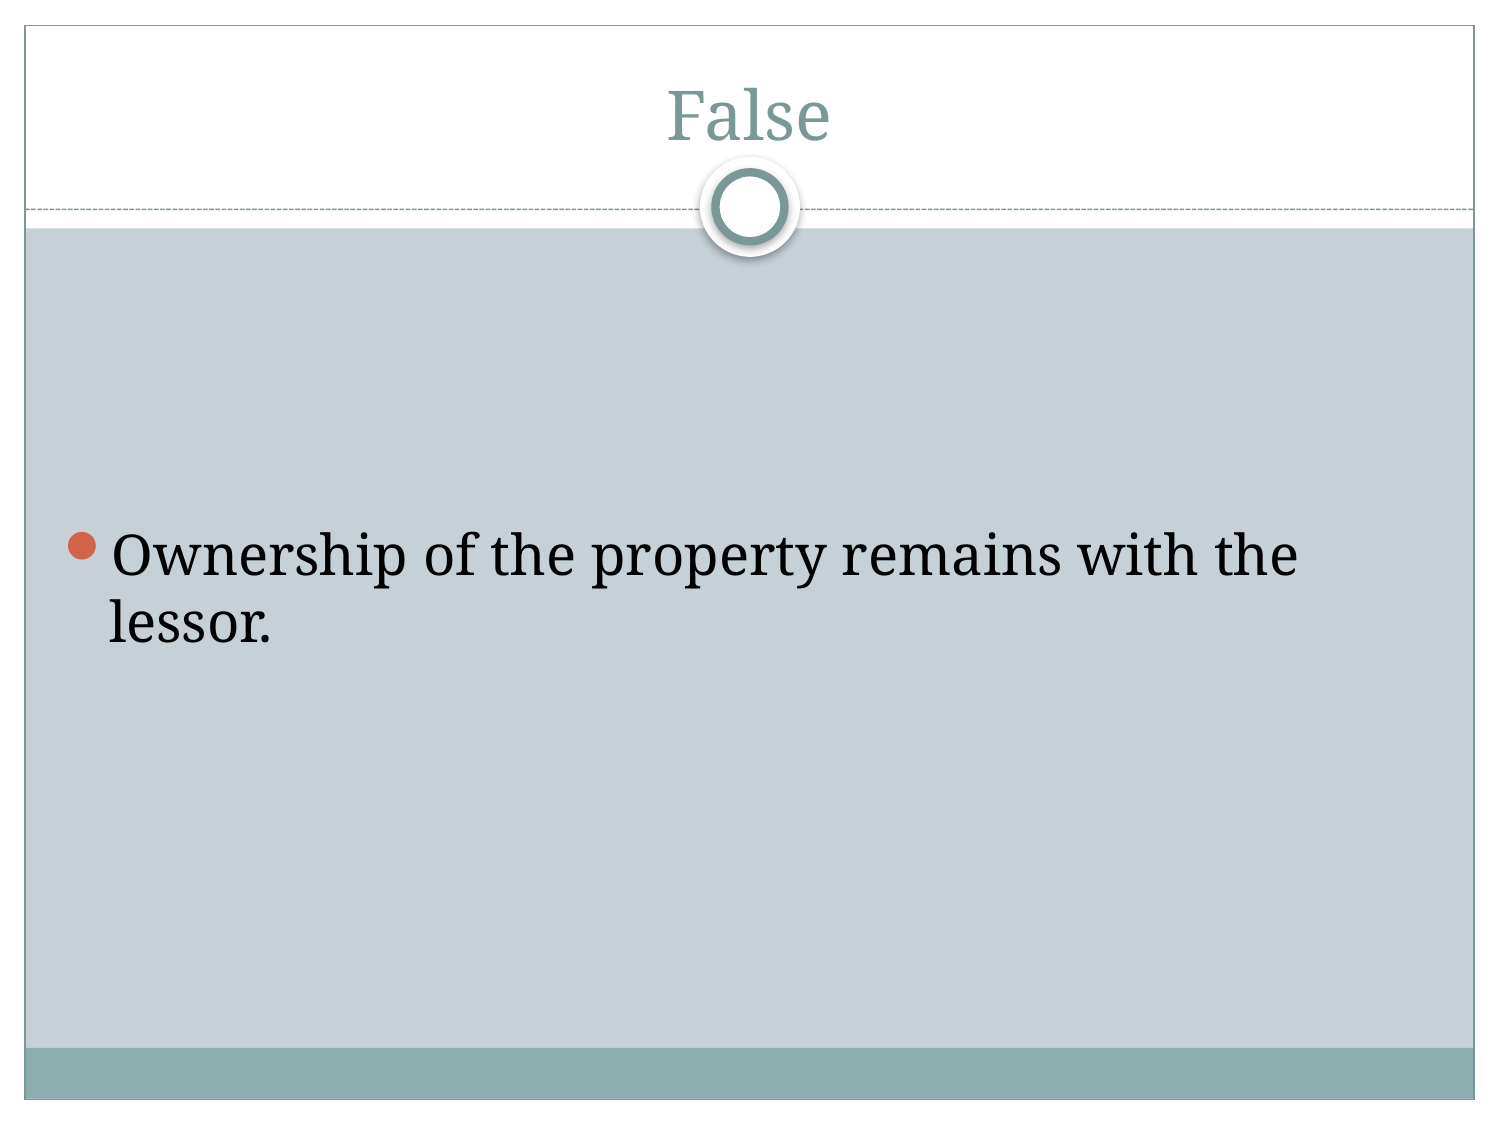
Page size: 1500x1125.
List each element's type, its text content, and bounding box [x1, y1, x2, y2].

list Ownership of the property remains with the lessor. [49, 250, 1445, 1001]
title False [49, 37, 1450, 162]
